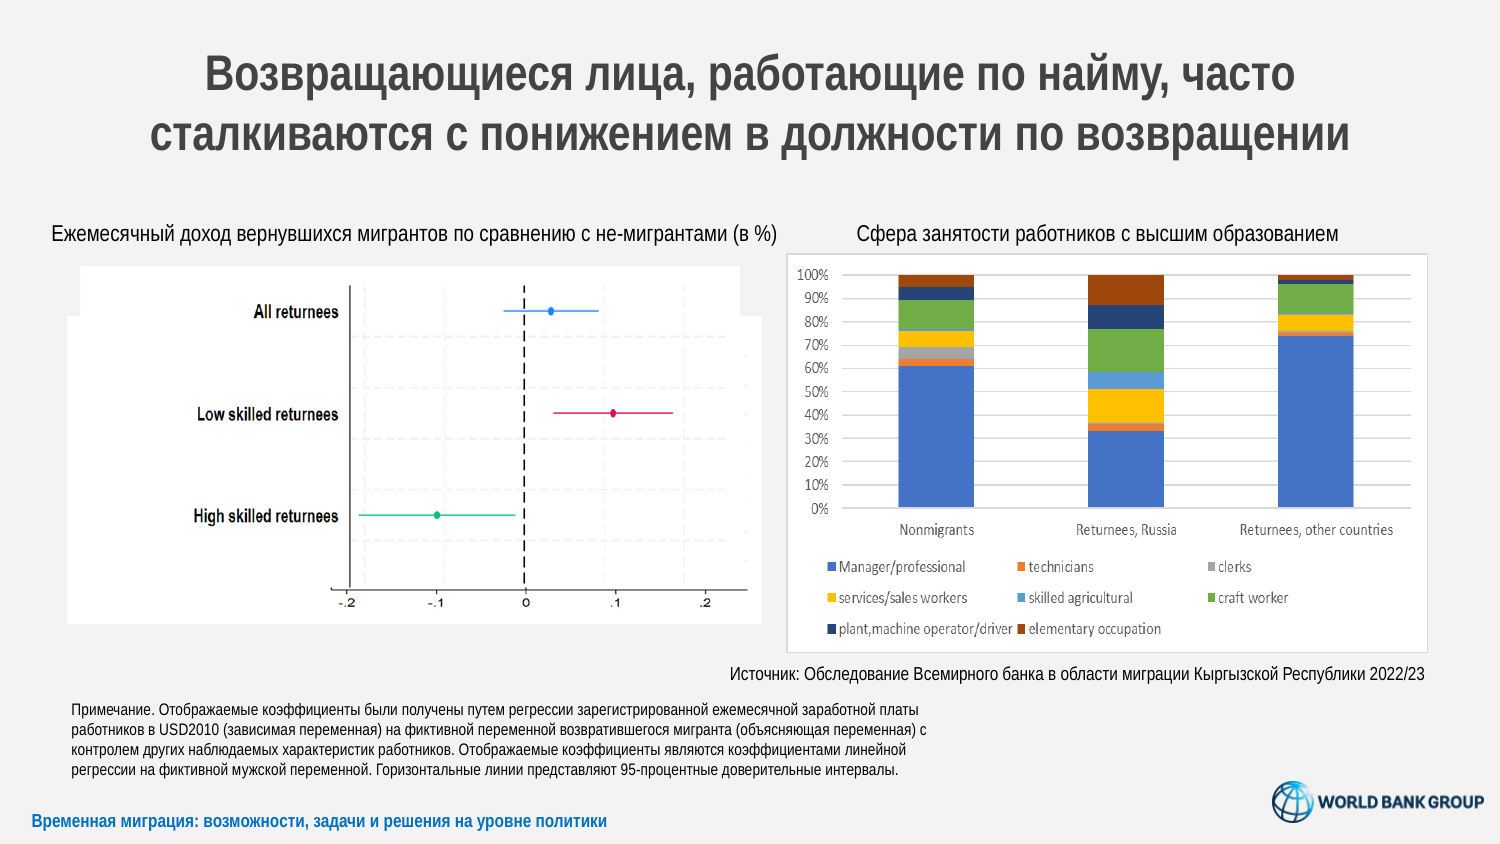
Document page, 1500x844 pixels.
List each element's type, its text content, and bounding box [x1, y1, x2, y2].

title Возвращающиеся лица, работающие по найму, часто сталкиваются с понижением в должности по возвращении [67, 25, 1434, 119]
text_box Ежемесячный доход вернувшихся мигрантов по сравнению с не-мигрантами (в %) [36, 210, 785, 281]
text_box Сфера занятости работников с высшим образованием [761, 210, 1434, 253]
picture [67, 265, 763, 624]
picture [786, 253, 1428, 653]
text_box Примечание. Отображаемые коэффициенты были получены путем регрессии зарегистрированной ежемесячной заработной платы работников в USD2010 (зависимая переменная) на фиктивной переменной возвратившегося мигранта (объясняющая переменная) с контролем других наблюдаемых характеристик работников. Отображаемые коэффициенты являются коэффициентами линейной регрессии на фиктивной мужской переменной. Горизонтальные линии представляют 95-процентные доверительные интервалы. [56, 691, 973, 787]
text_box Источник: Обследование Всемирного банка в области миграции Кыргызской Республики 2022/23 [715, 653, 1481, 692]
picture [1272, 781, 1484, 823]
